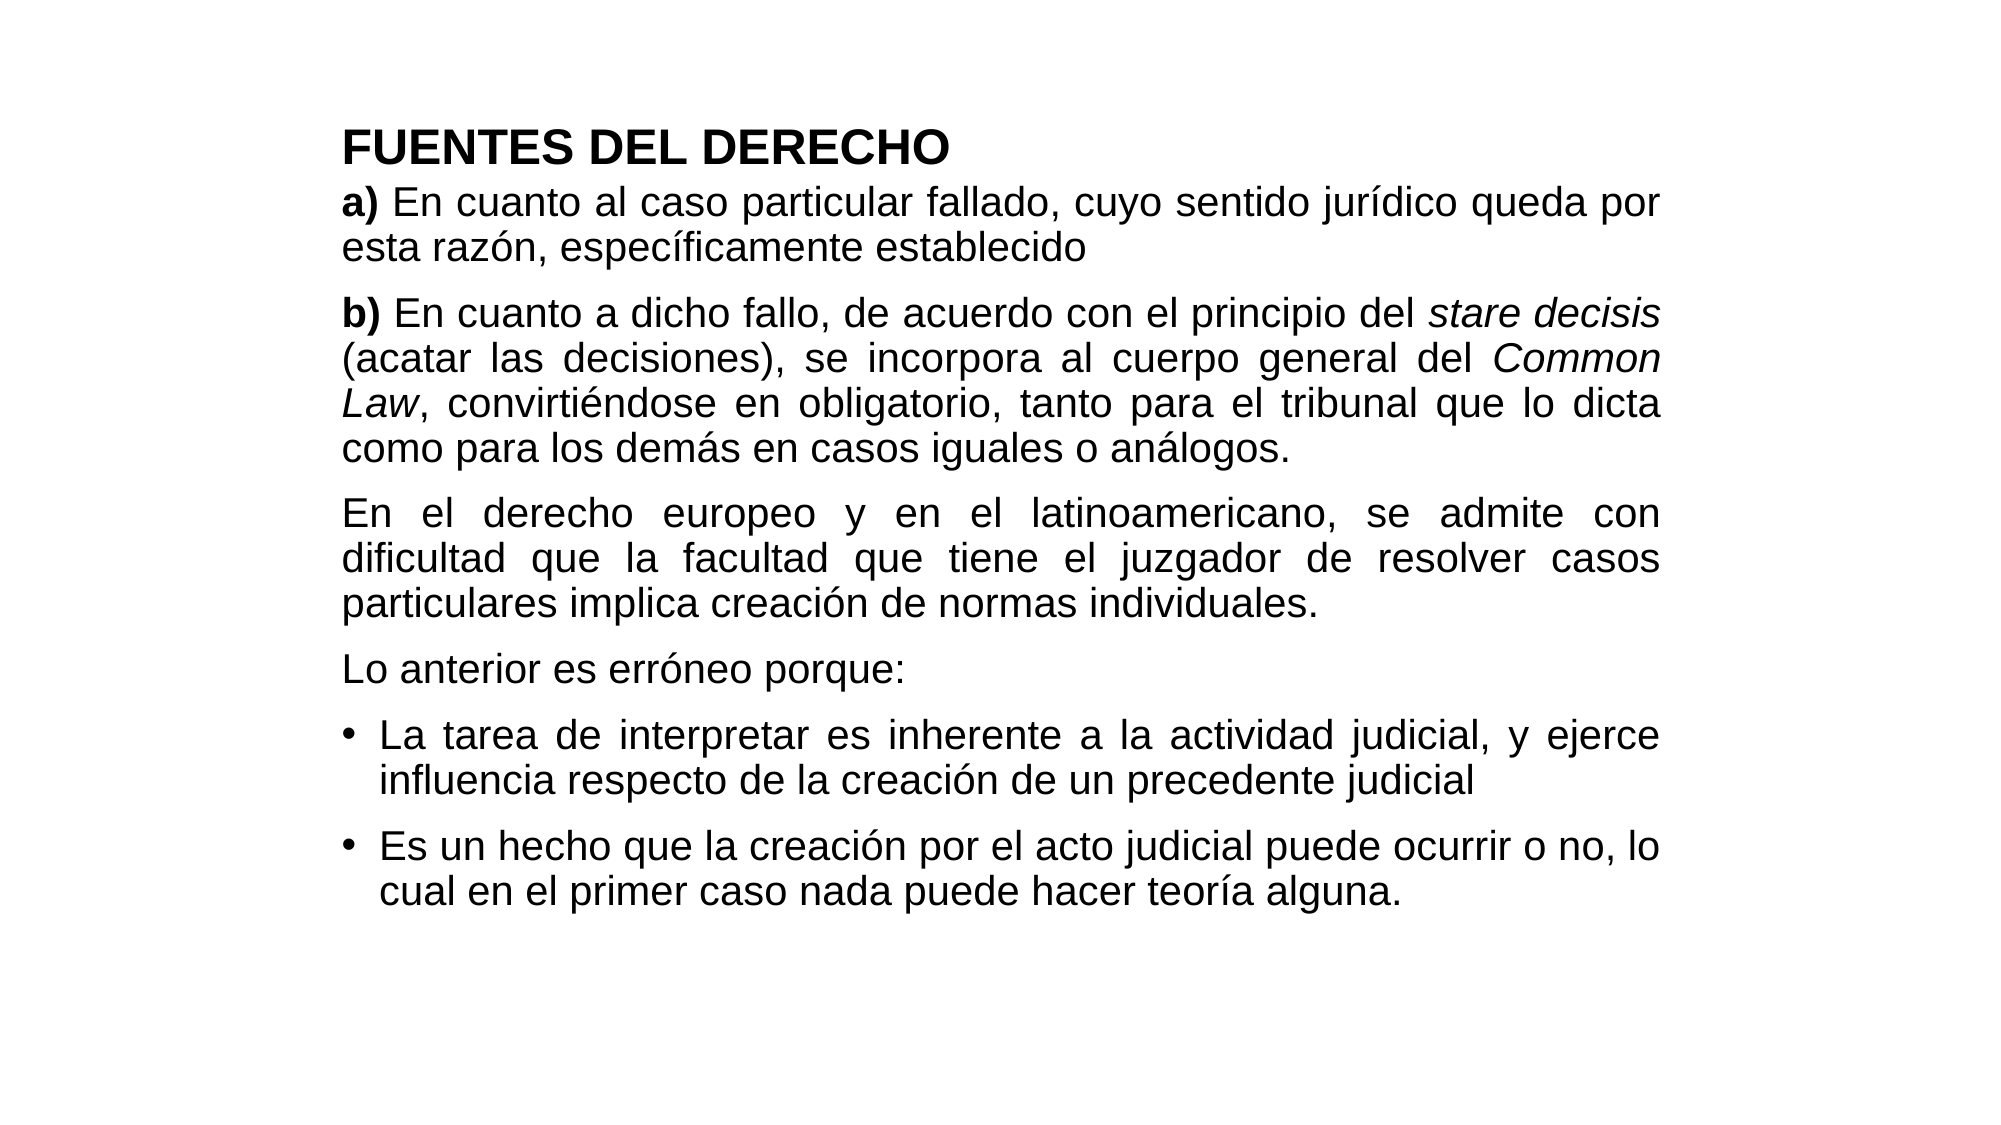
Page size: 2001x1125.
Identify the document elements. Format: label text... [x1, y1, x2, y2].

list a) En cuanto al caso particular fallado, cuyo sentido jurídico queda por esta razón, específicamente establecido b) En cuanto a dicho fallo, de acuerdo con el principio del stare decisis (acatar las decisiones), se incorpora al cuerpo general del Common Law, convirtiéndose en obligatorio, tanto para el tribunal que lo dicta como para los demás en casos iguales o análogos. En el derecho europeo y en el latinoamericano, se admite con dificultad que la facultad que tiene el juzgador de resolver casos particulares implica creación de normas individuales. Lo anterior es erróneo porque: La tarea de interpretar es inherente a la actividad judicial, y ejerce influencia respecto de la creación de un precedente judicial Es un hecho que la creación por el acto judicial puede ocurrir o no, lo cual en el primer caso nada puede hacer teoría alguna. [326, 172, 1677, 1035]
title FUENTES DEL DERECHO [326, 54, 1677, 172]
